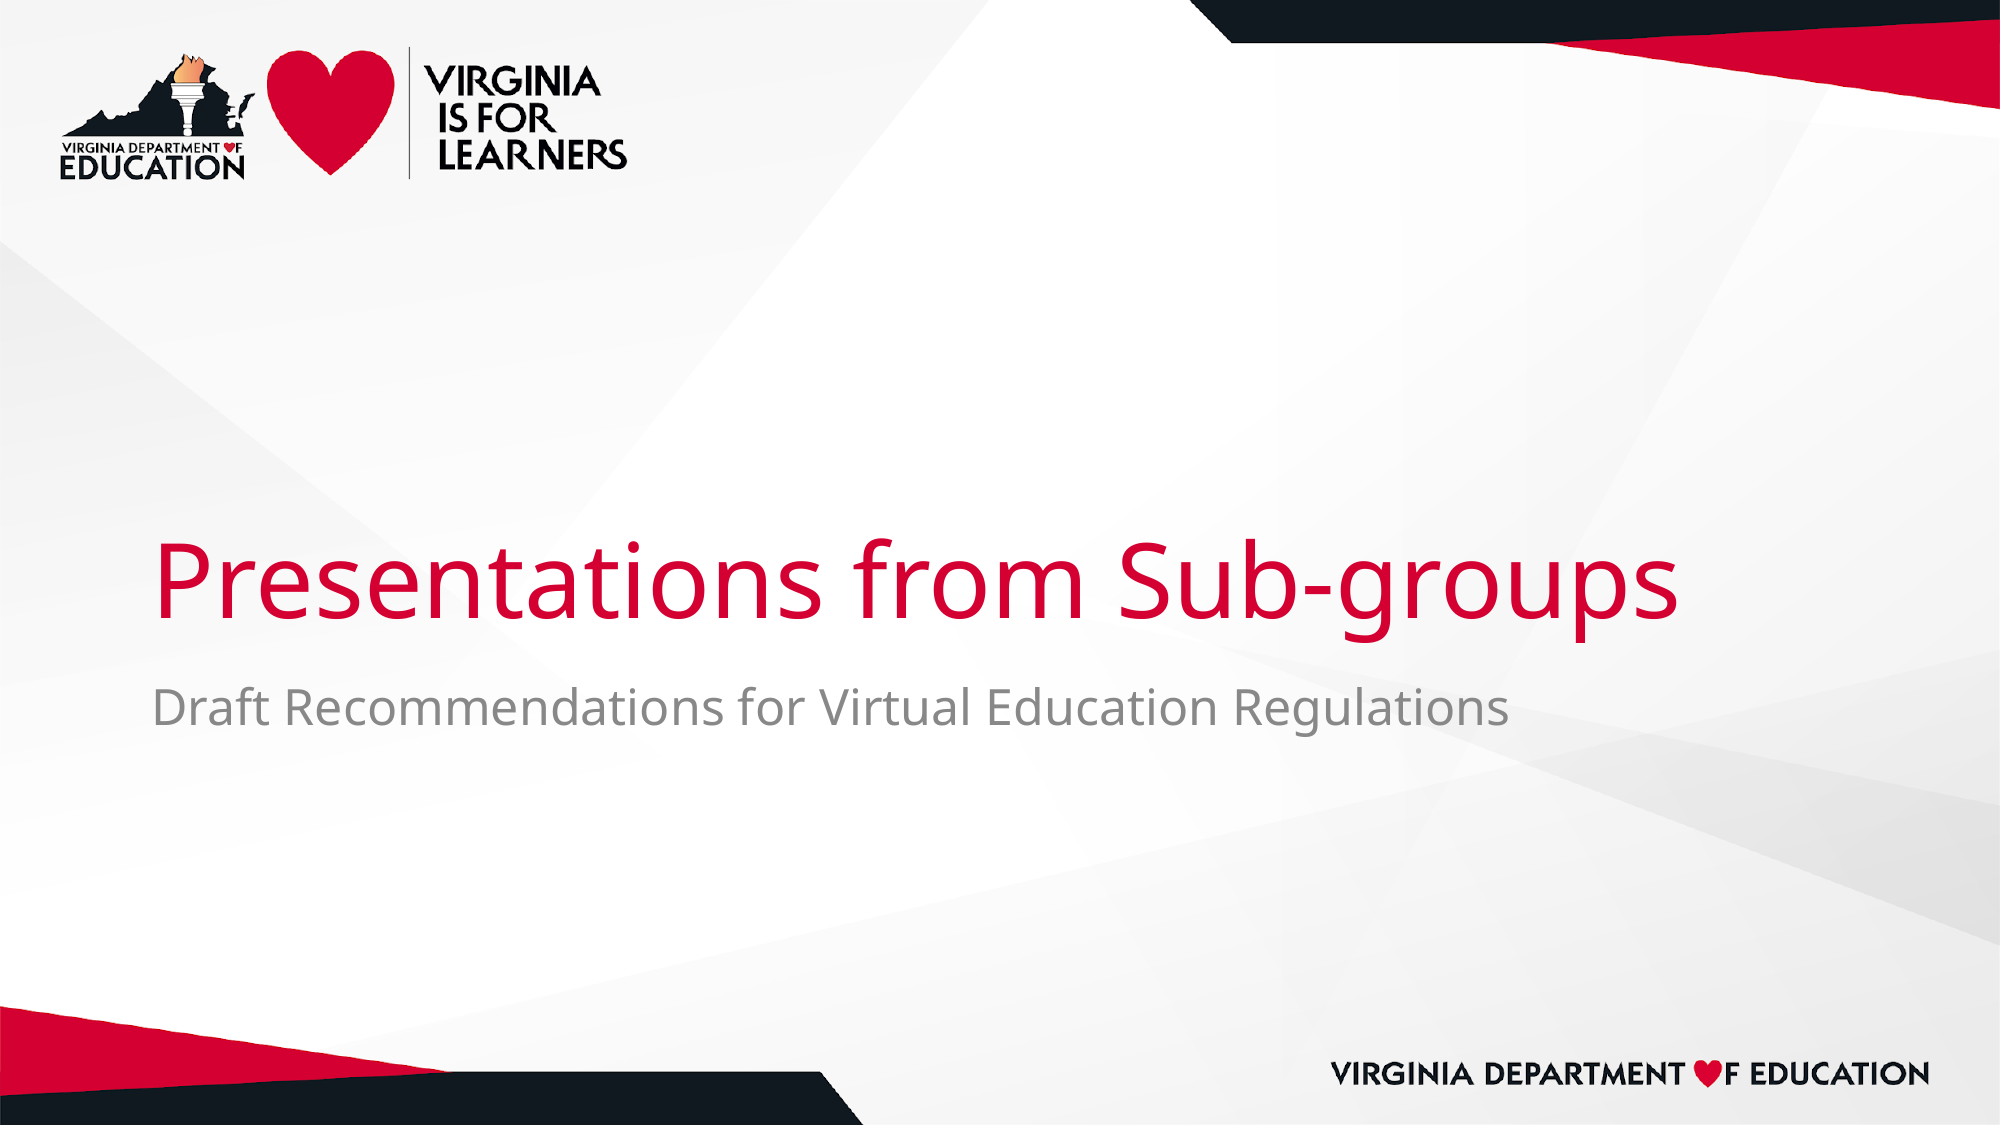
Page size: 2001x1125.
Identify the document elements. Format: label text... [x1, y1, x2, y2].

title Presentations from Sub-groups [136, 181, 1862, 649]
picture [0, 0, 2000, 1125]
list Draft Recommendations for Virtual Education Regulations [136, 674, 1862, 921]
